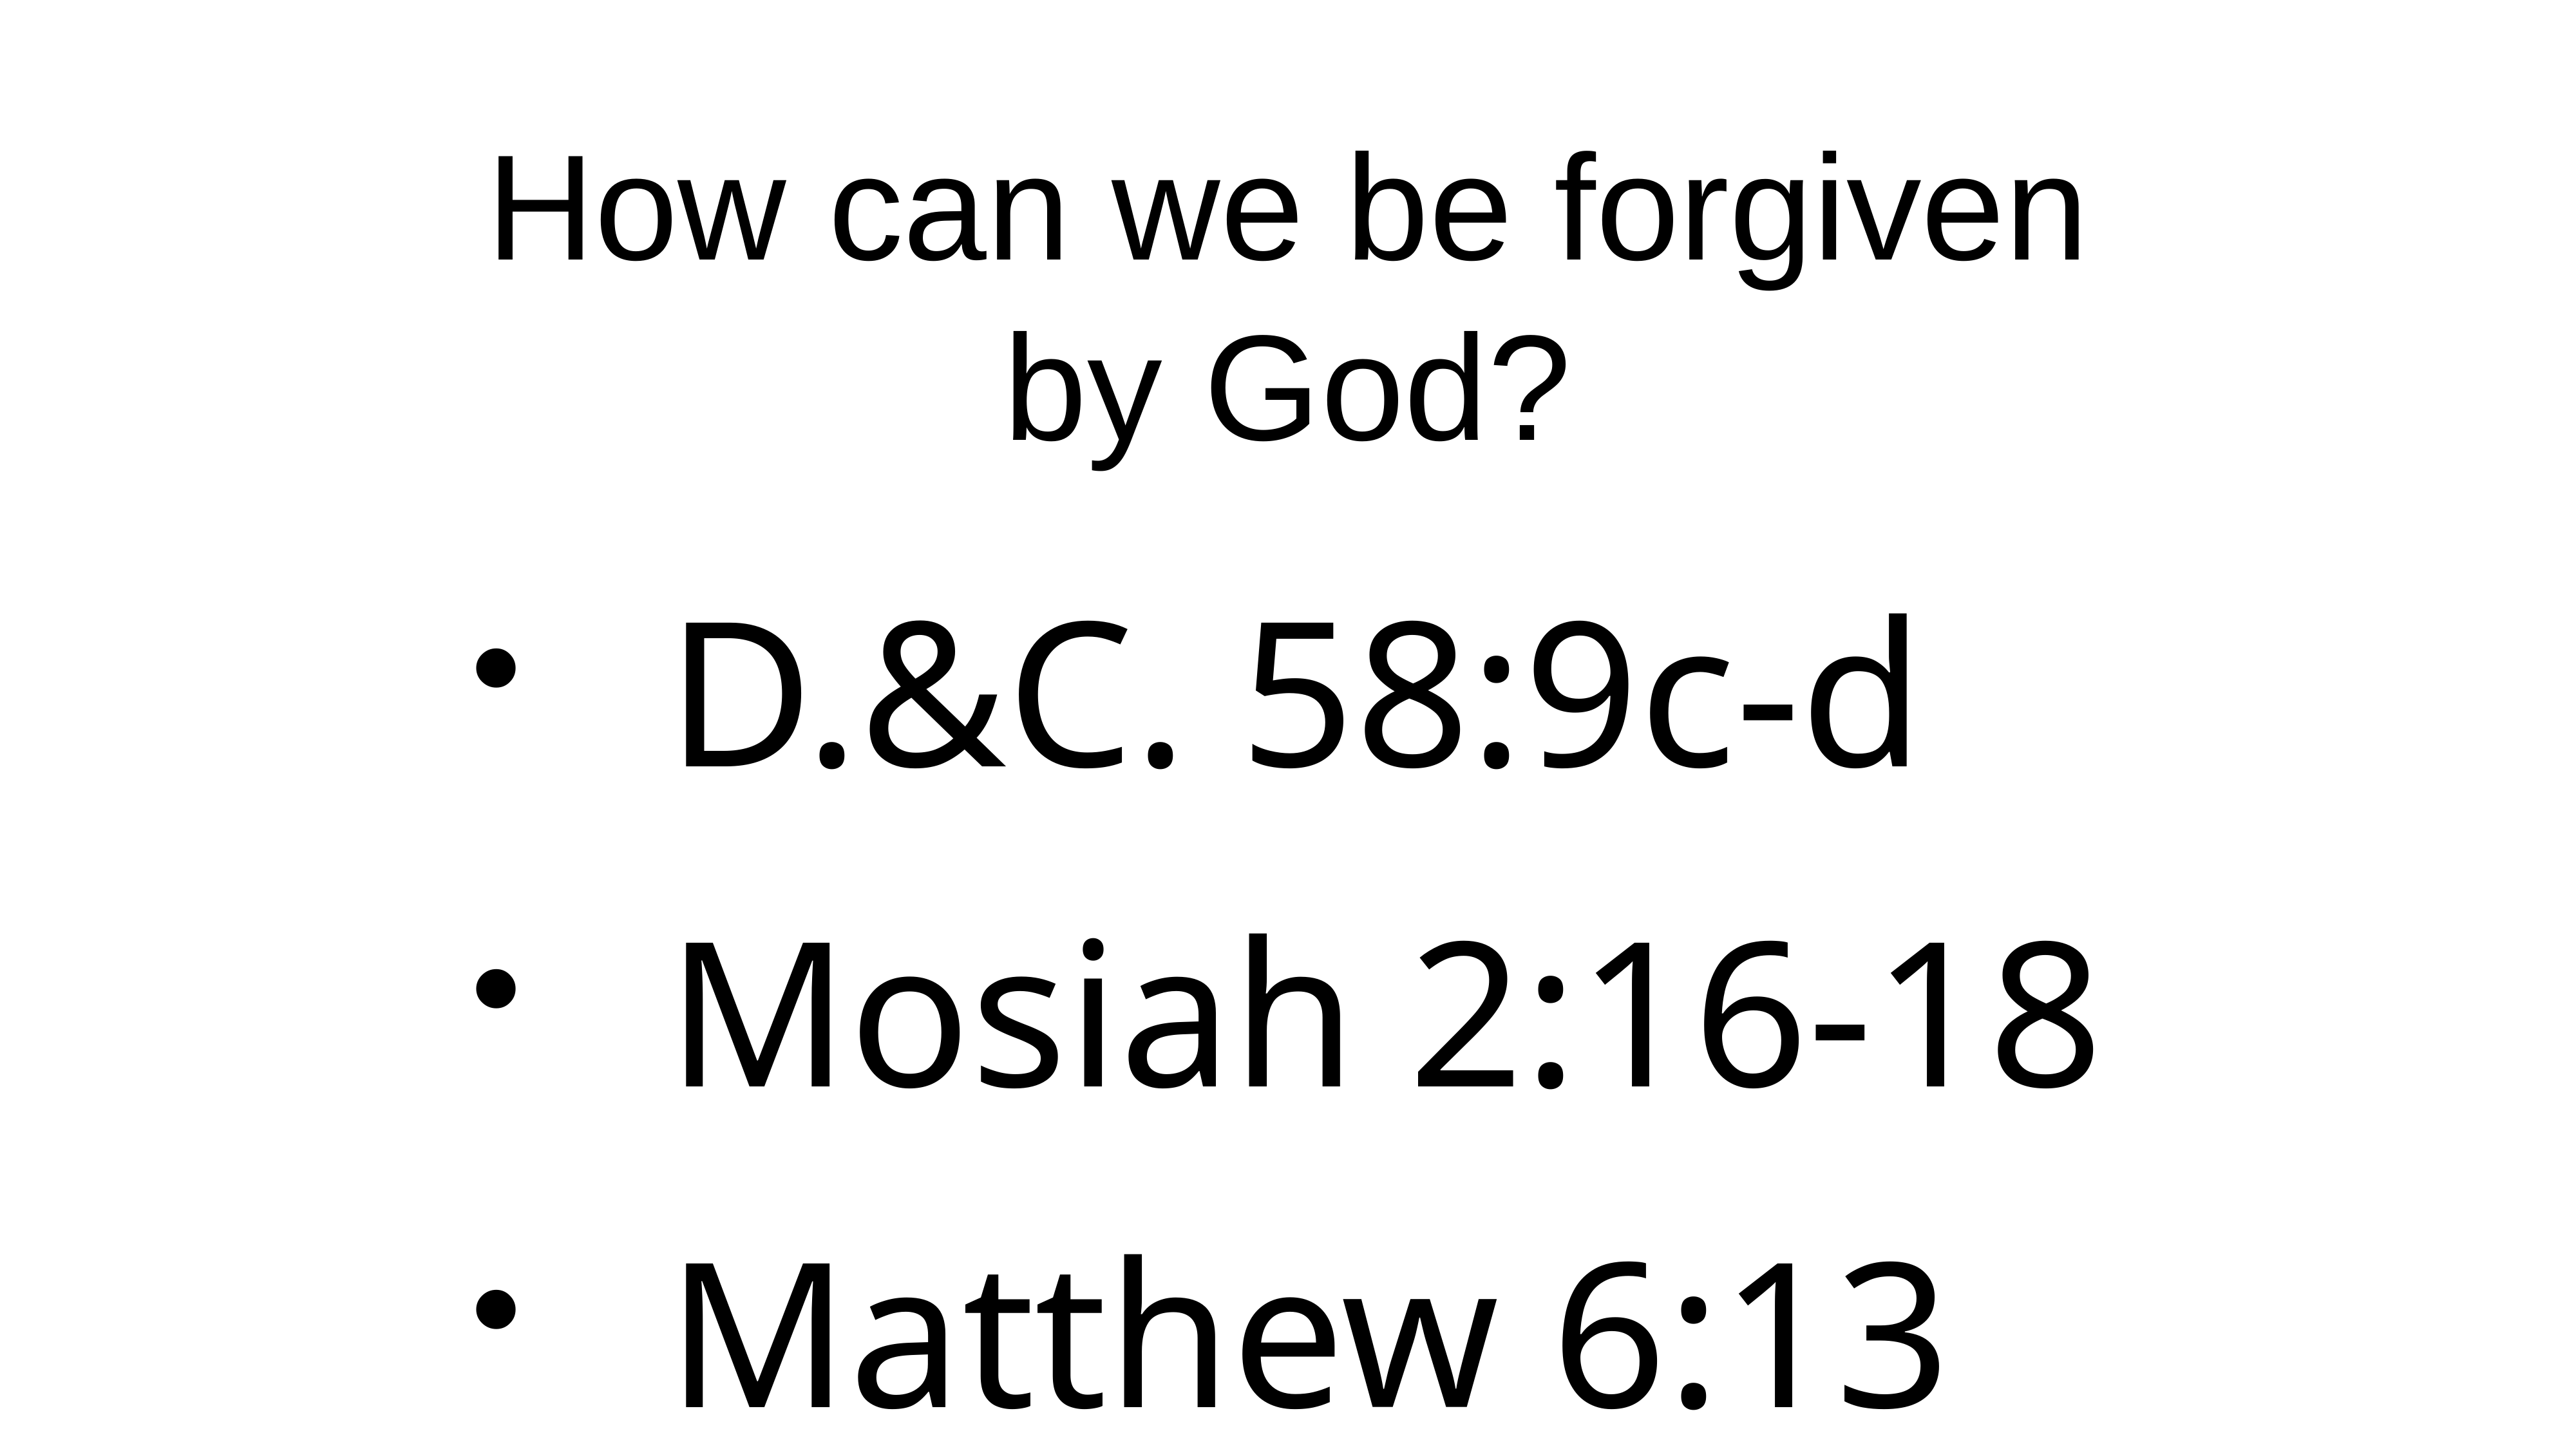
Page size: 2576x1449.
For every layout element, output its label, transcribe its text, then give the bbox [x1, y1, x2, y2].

list D.&C. 58:9c-d Mosiah 2:16-18 Matthew 6:13 [463, 539, 2113, 1449]
title How can we be forgiven by God? [463, 65, 2113, 514]
